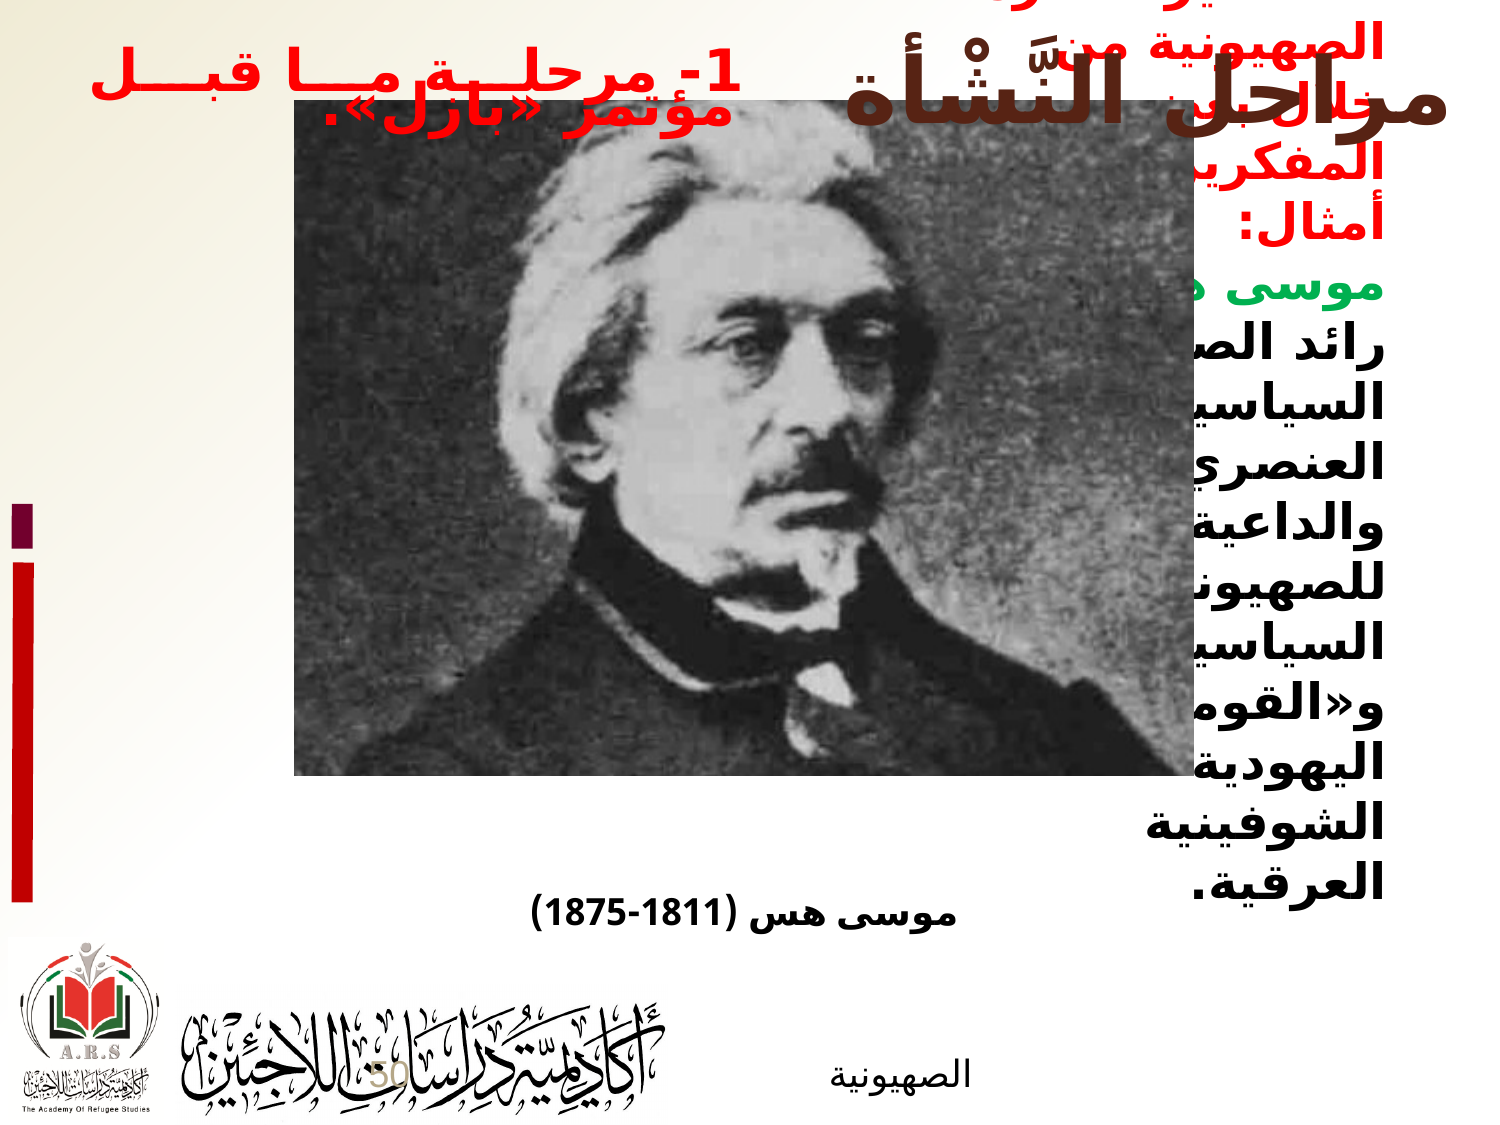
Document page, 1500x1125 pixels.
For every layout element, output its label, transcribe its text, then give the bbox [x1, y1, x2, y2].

text_box مراحل النَّشْأة [783, 21, 1483, 149]
picture [175, 984, 668, 1125]
footer الصهيونية [512, 1042, 988, 1103]
text_box 1- مرحلة ما قبل مؤتمر «بازل». [74, 46, 750, 161]
title * التنظير للفكرة الصهيونية من خلال بعض المفكرين من أمثال: موسى هس: رائد الصهيونية السياسية العنصري. والداعية الأول للصهيونية السياسية و«القومية اليهودية» الشوفينية العرقية. [965, 196, 1416, 917]
picture [293, 100, 1195, 776]
list موسى هس (1811-1875) [294, 880, 1194, 1013]
slide_number 50 [75, 1042, 425, 1103]
picture [8, 937, 164, 1120]
